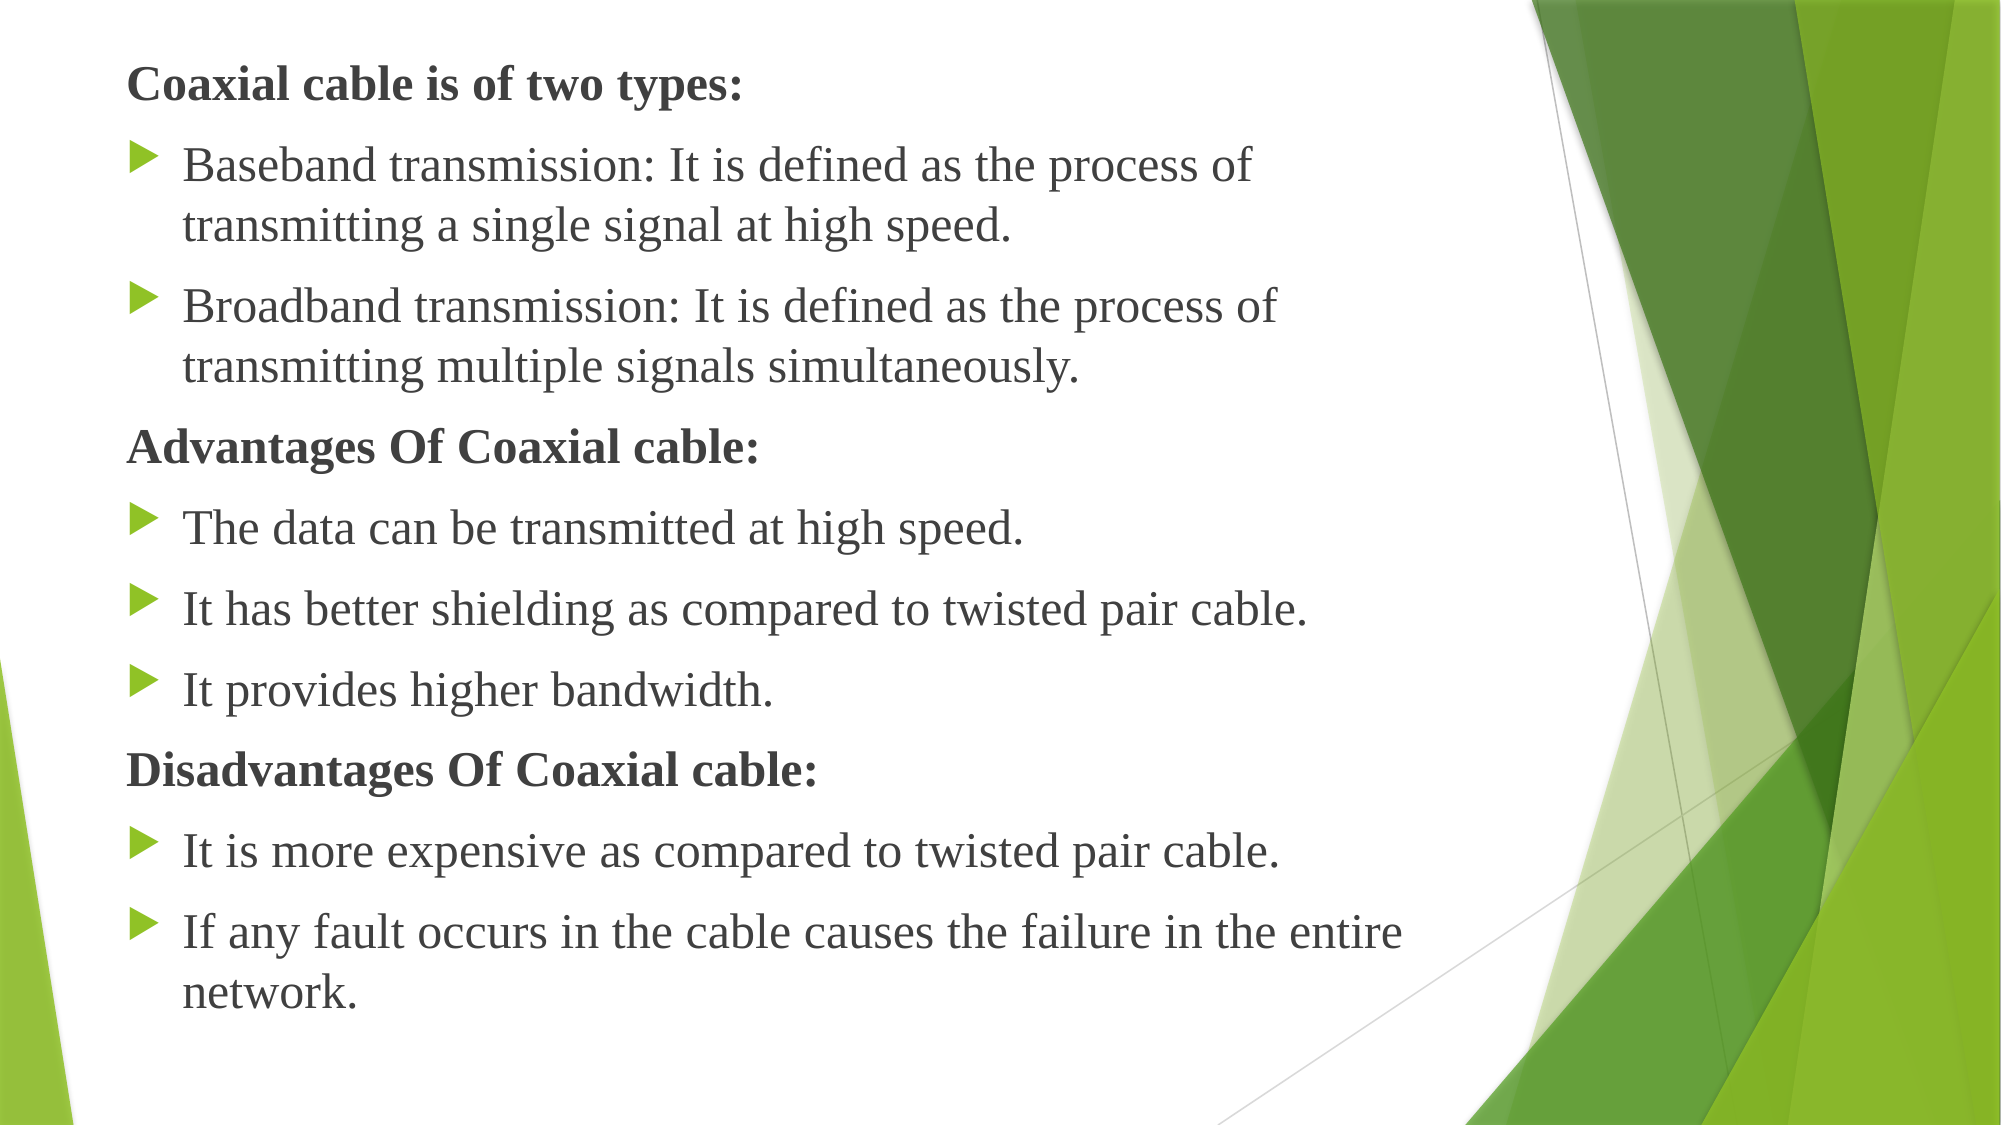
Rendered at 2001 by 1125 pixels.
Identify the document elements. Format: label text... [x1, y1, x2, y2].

list Coaxial cable is of two types: Baseband transmission: It is defined as the process of transmitting a single signal at high speed. Broadband transmission: It is defined as the process of transmitting multiple signals simultaneously. Advantages Of Coaxial cable: The data can be transmitted at high speed. It has better shielding as compared to twisted pair cable. It provides higher bandwidth. Disadvantages Of Coaxial cable: It is more expensive as compared to twisted pair cable. If any fault occurs in the cable causes the failure in the entire network. [111, 43, 1522, 1062]
